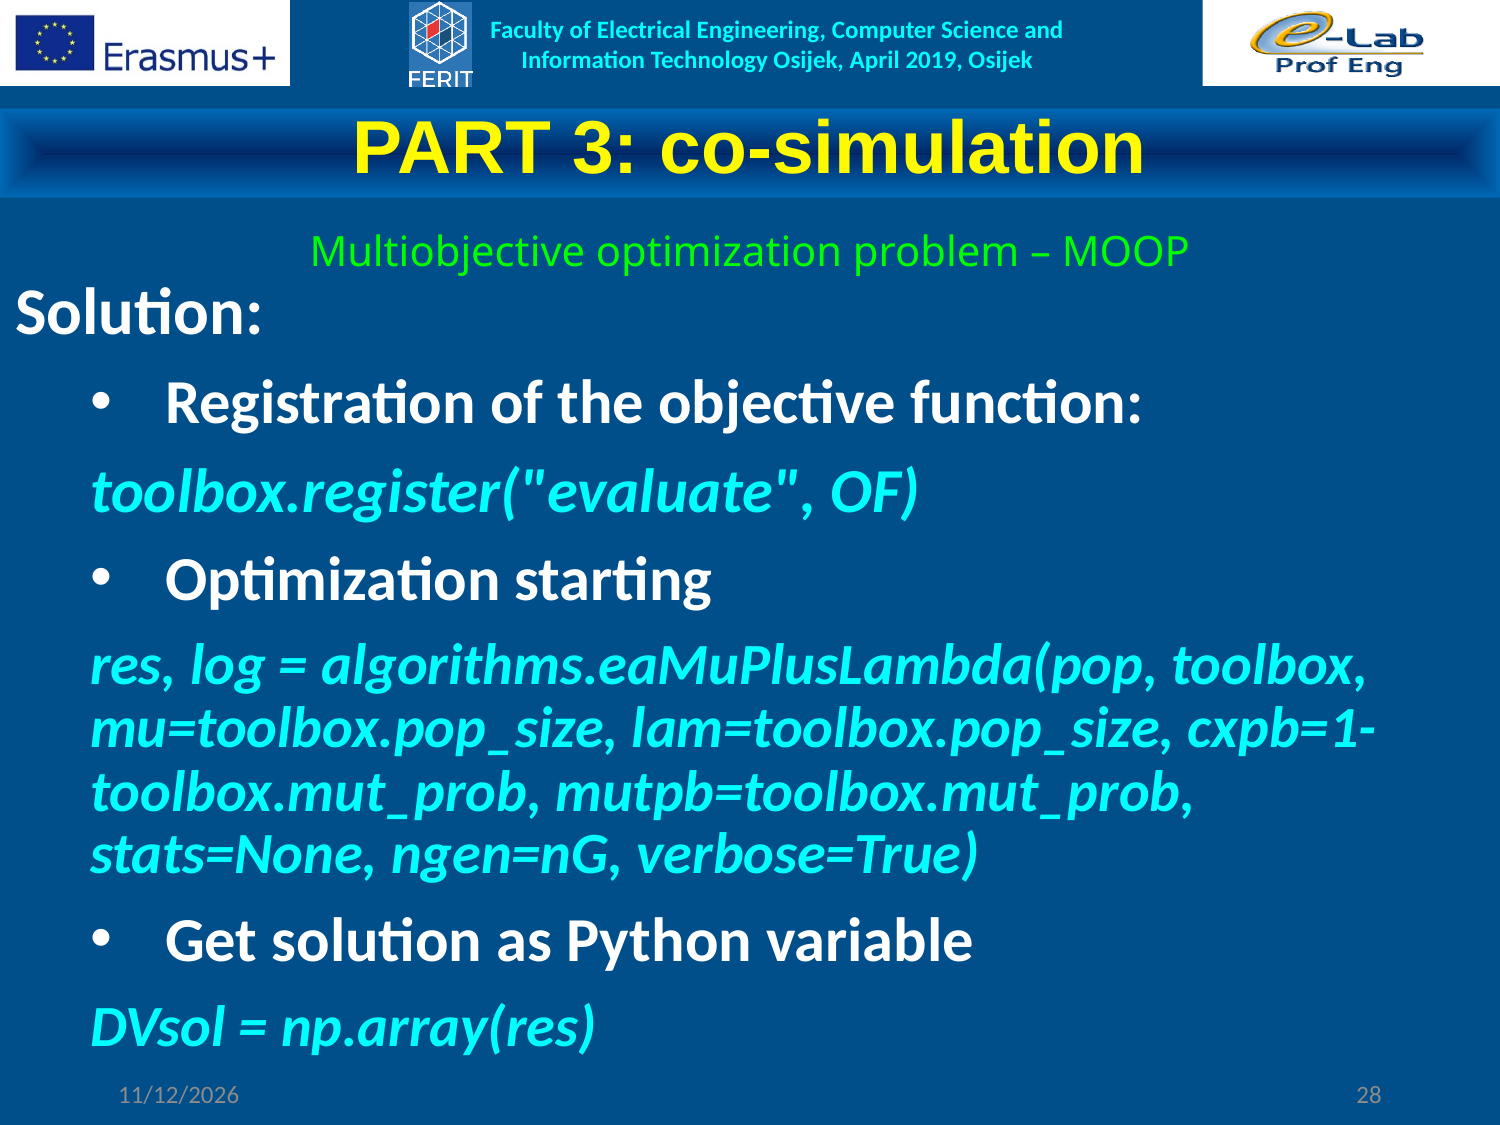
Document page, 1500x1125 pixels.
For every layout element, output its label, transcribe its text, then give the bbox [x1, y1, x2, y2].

text_box Solution: Registration of the objective function: toolbox.register("evaluate", OF) Optimization starting res, log = algorithms.eaMuPlusLambda(pop, toolbox, mu=toolbox.pop_size, lam=toolbox.pop_size, cxpb=1-toolbox.mut_prob, mutpb=toolbox.mut_prob, stats=None, ngen=nG, verbose=True) Get solution as Python variable DVsol = np.array(res) [0, 269, 1500, 1064]
text_box [1202, 1, 1500, 86]
picture [0, 0, 290, 87]
slide_number 28 [1059, 1064, 1397, 1124]
picture [1240, 9, 1434, 78]
text_box Multiobjective optimization problem – MOOP [0, 217, 1500, 269]
text_box Faculty of Electrical Engineering, Computer Science and Information Technology Osijek, April 2019, Osijek [473, 6, 1084, 82]
picture [408, 1, 473, 87]
title PART 3: co-simulation [0, 108, 1500, 198]
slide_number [103, 1064, 441, 1124]
